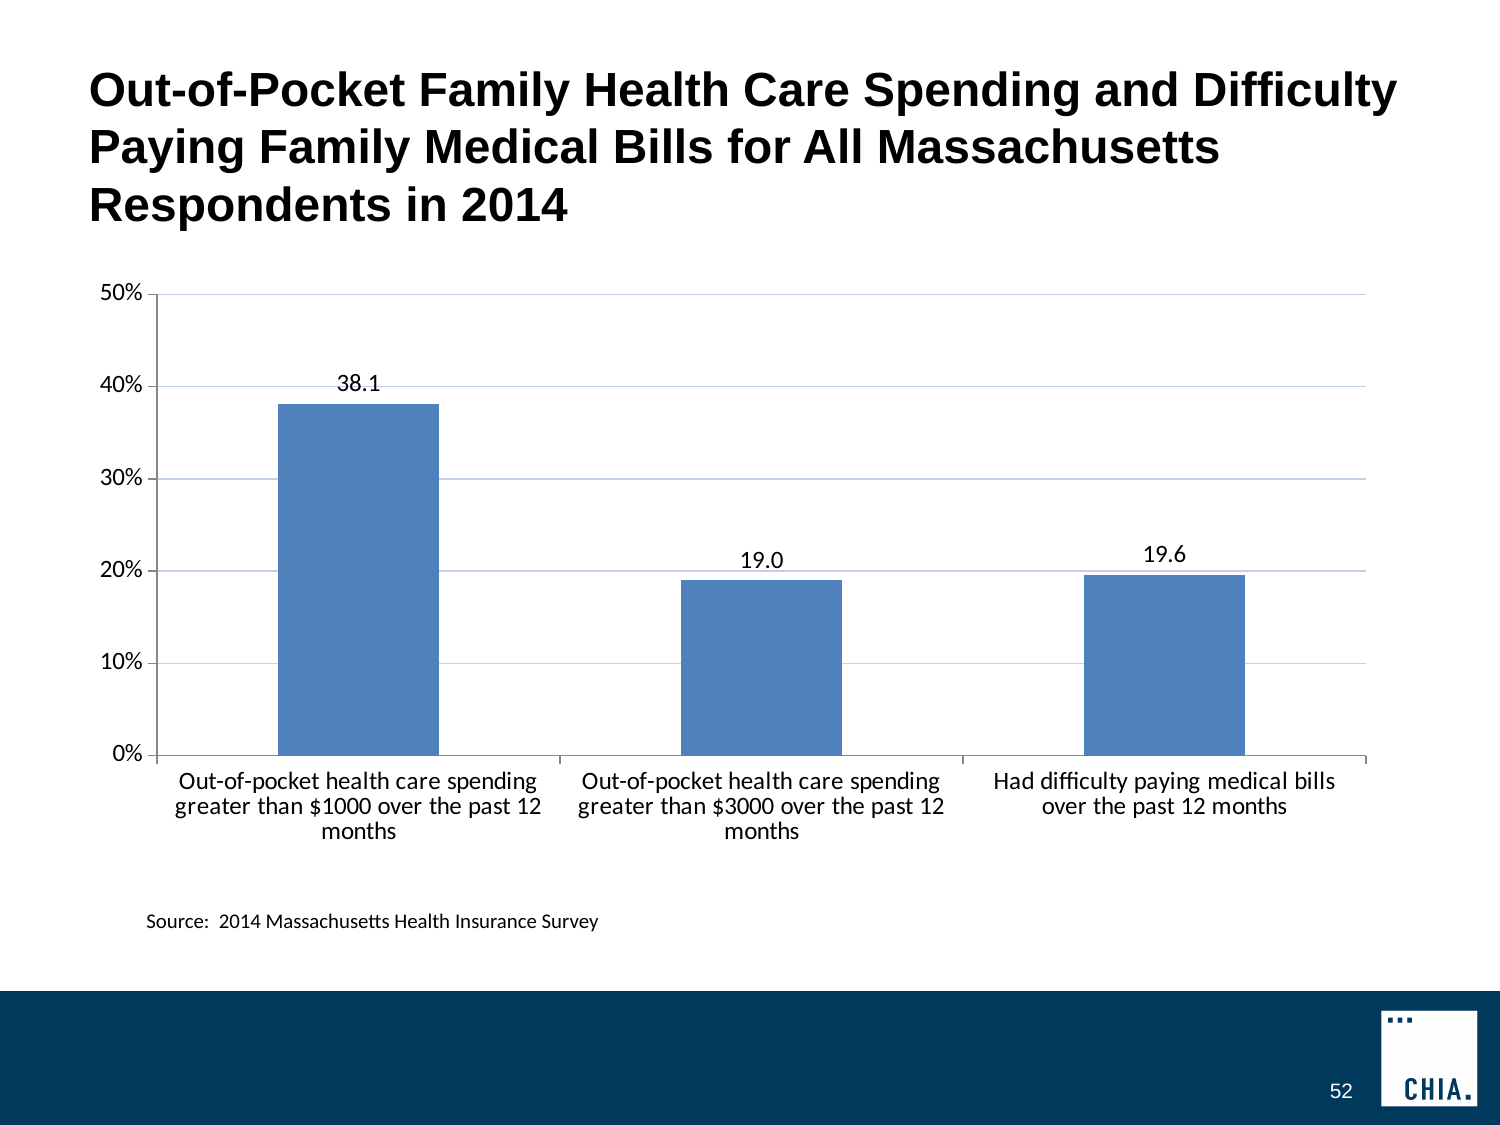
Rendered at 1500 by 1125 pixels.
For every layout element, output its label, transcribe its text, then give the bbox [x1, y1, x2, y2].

chart [73, 269, 1393, 858]
text_box Source: 2014 Massachusetts Health Insurance Survey [131, 900, 1142, 940]
slide_number 52 [1017, 1060, 1368, 1121]
picture [0, 991, 1500, 1125]
title Out-of-Pocket Family Health Care Spending and Difficulty Paying Family Medical Bills for All Massachusetts Respondents in 2014 [73, 120, 1446, 227]
